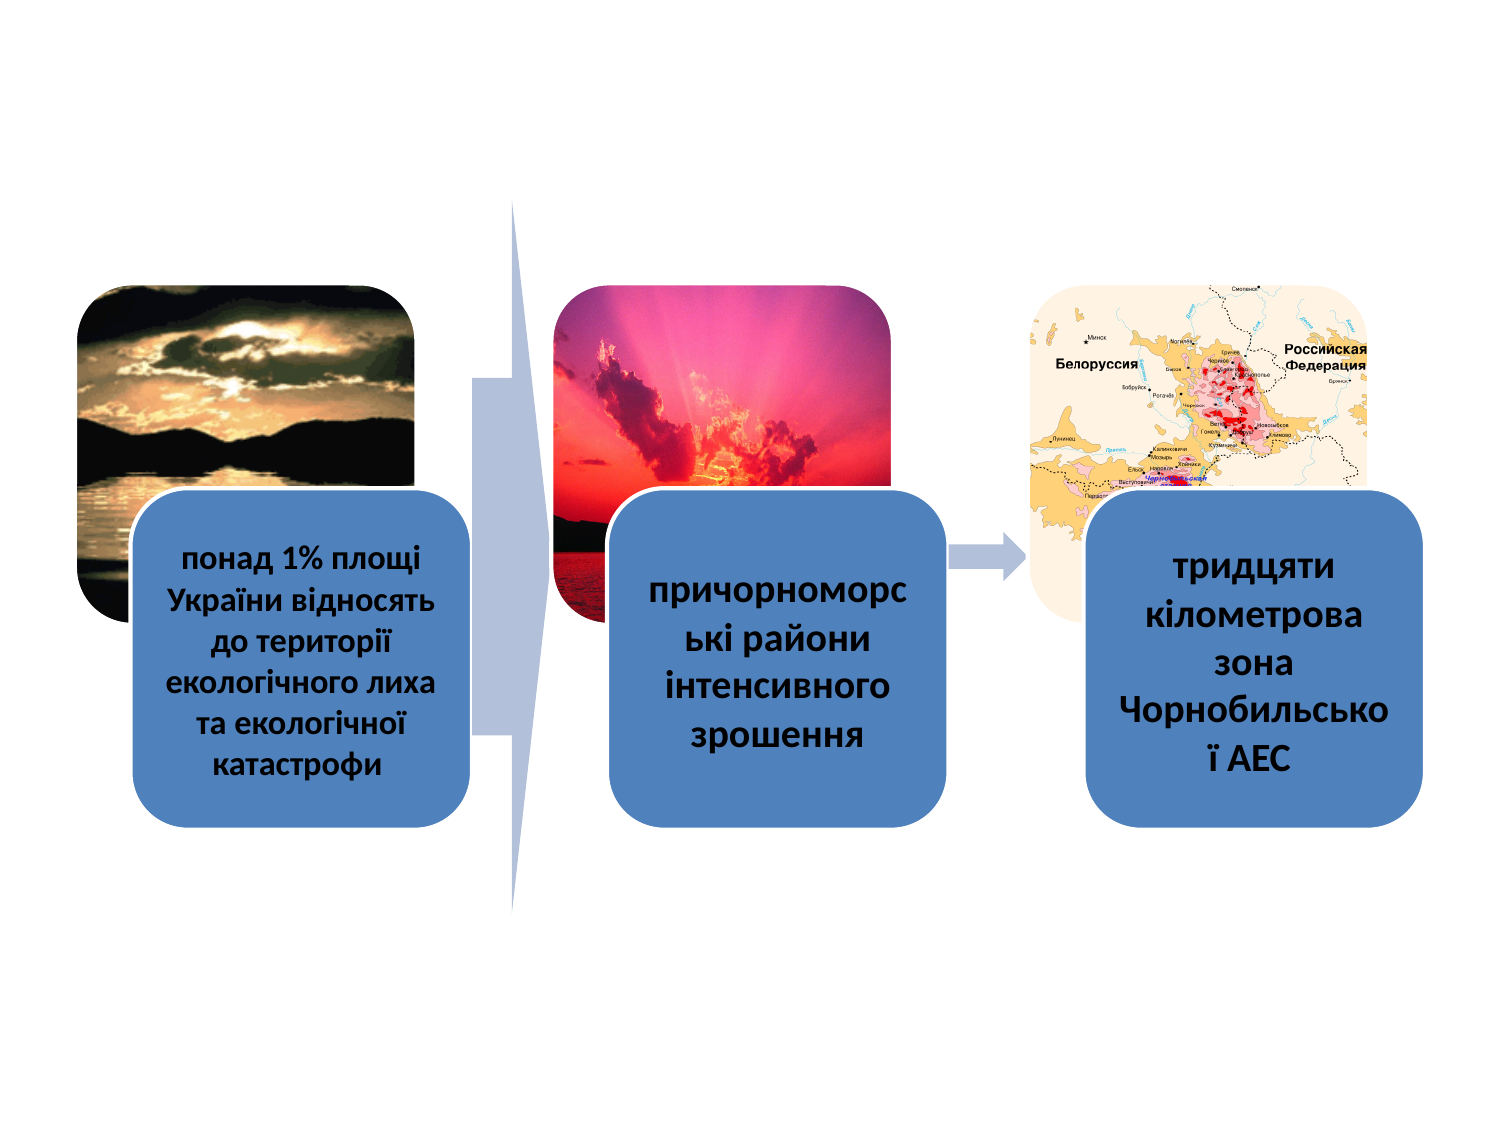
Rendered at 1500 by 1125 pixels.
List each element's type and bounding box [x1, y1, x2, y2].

list [74, 198, 1426, 915]
